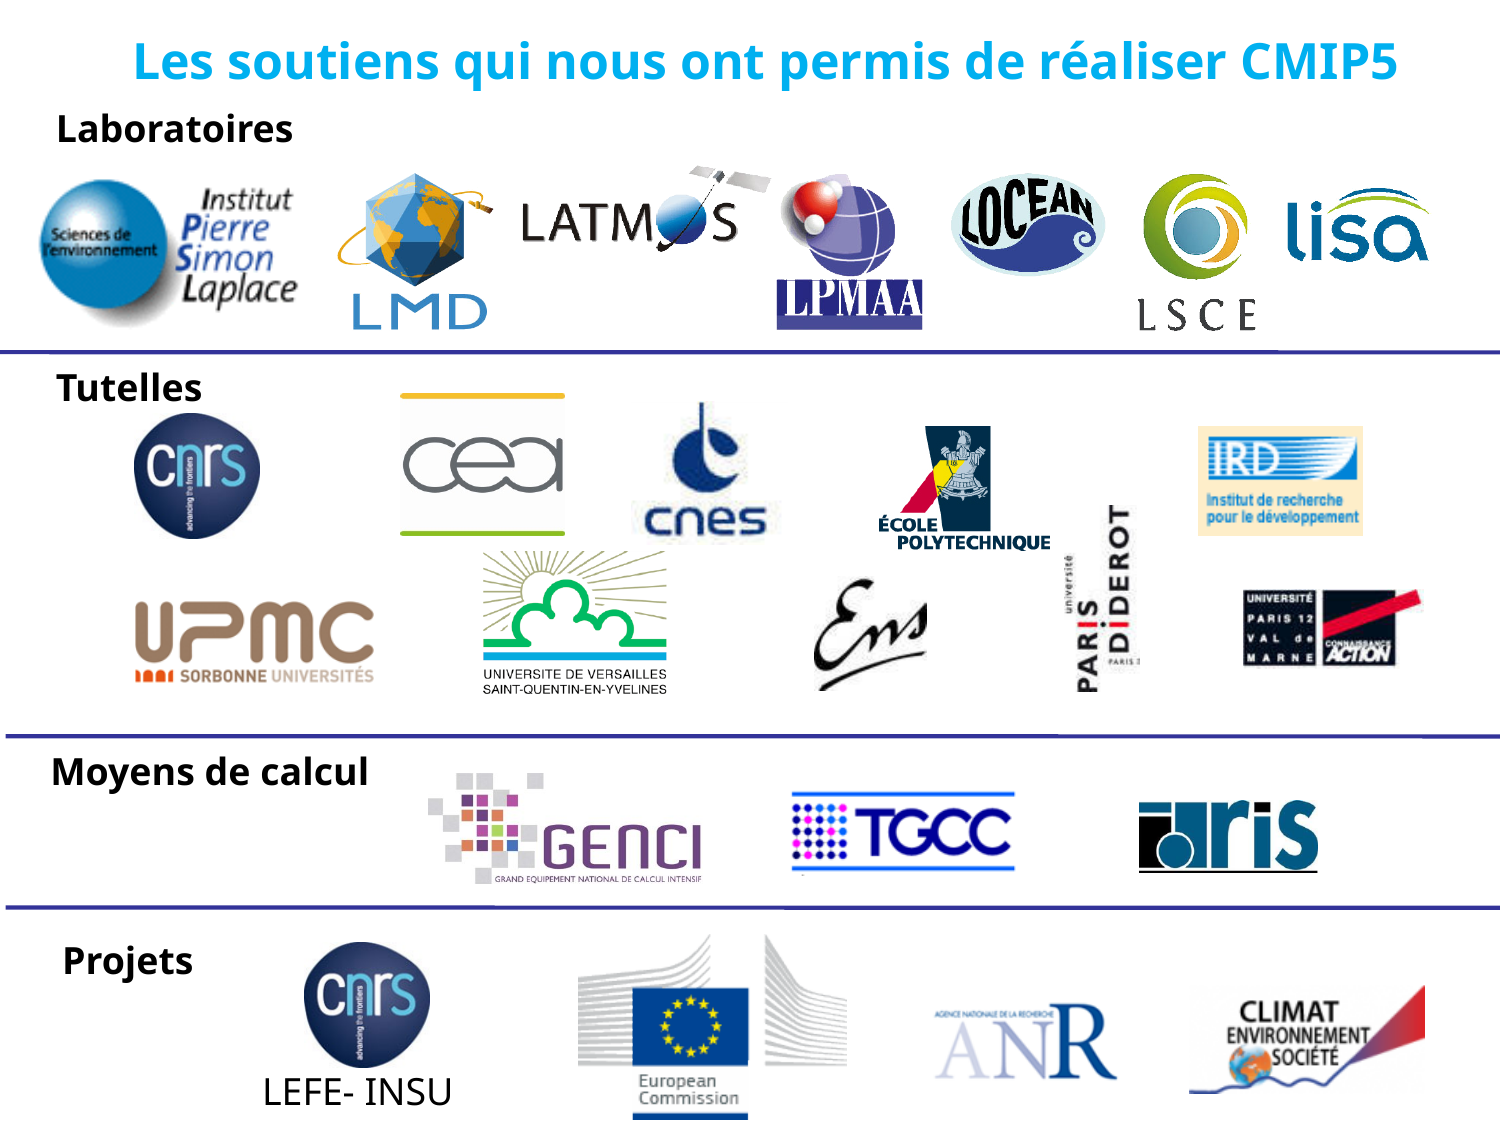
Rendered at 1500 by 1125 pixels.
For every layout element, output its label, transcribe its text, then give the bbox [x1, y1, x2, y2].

picture [483, 551, 668, 694]
picture [1139, 800, 1319, 873]
picture [135, 599, 375, 684]
text_box Laboratoires [41, 97, 484, 158]
text_box Les soutiens qui nous ont permis de réaliser CMIP5 [69, 23, 1463, 130]
picture [787, 787, 1020, 876]
picture [631, 400, 789, 546]
picture [29, 175, 314, 332]
picture [1064, 505, 1140, 693]
picture [1189, 985, 1425, 1094]
text_box Projets [47, 929, 491, 990]
picture [303, 942, 430, 1069]
picture [577, 933, 848, 1121]
text_box Moyens de calcul [35, 740, 479, 801]
text_box LEFE- INSU [230, 1060, 486, 1121]
picture [1295, 800, 1319, 844]
picture [1243, 588, 1424, 669]
text_box Tutelles [41, 356, 484, 417]
picture [813, 576, 927, 691]
picture [426, 772, 704, 885]
picture [318, 133, 1460, 370]
picture [1198, 426, 1364, 536]
picture [400, 393, 566, 536]
picture [926, 988, 1128, 1098]
picture [879, 426, 1051, 551]
picture [133, 413, 260, 540]
